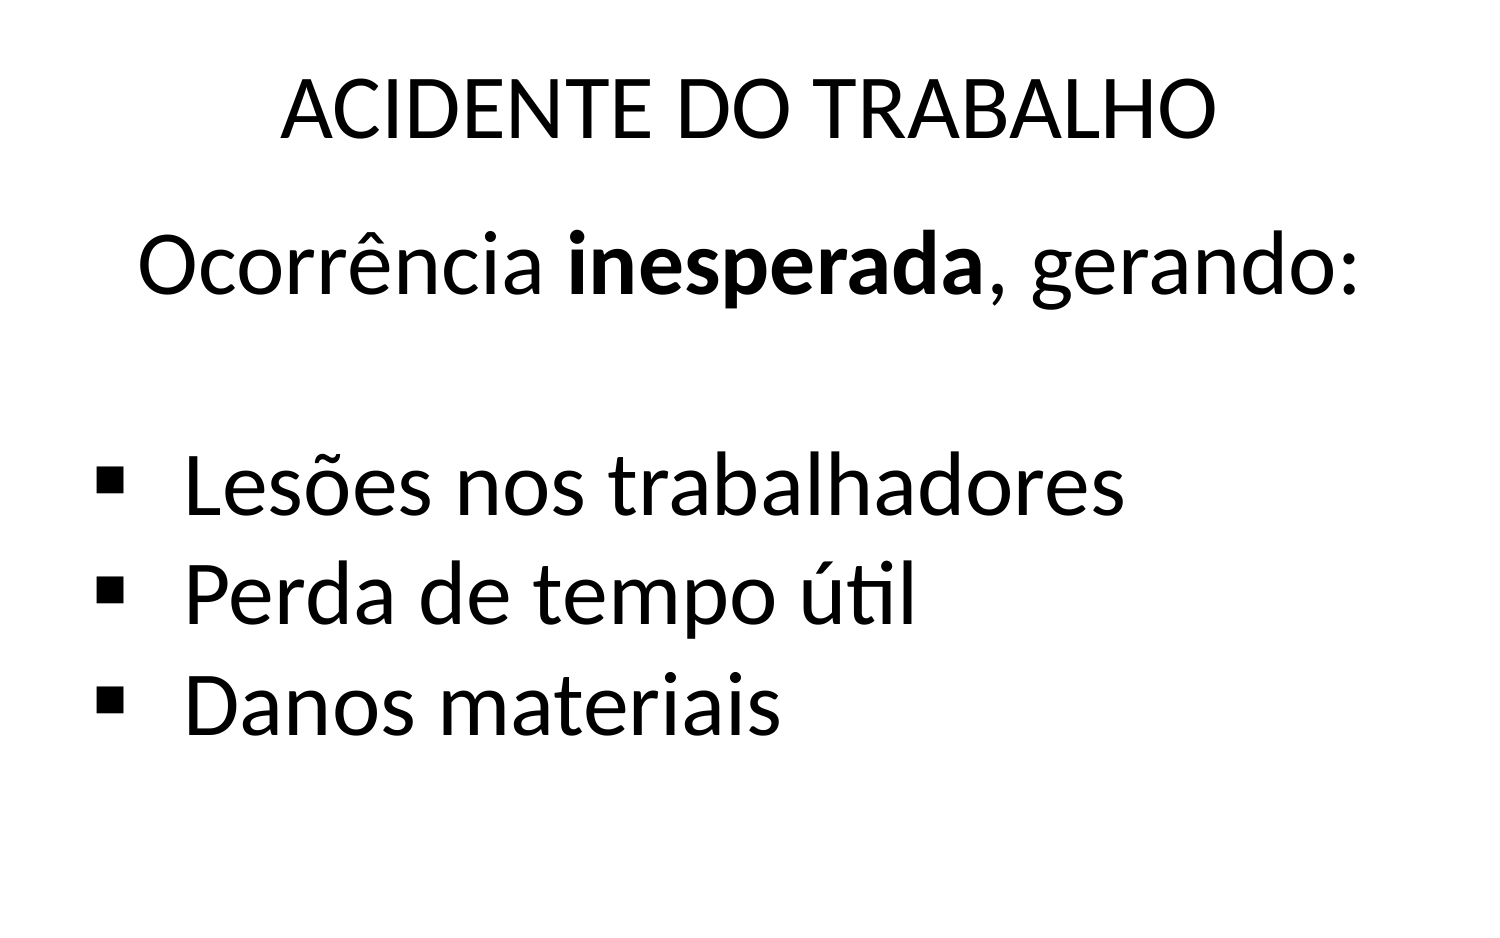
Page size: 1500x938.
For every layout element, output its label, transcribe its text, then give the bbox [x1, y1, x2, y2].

text_box Ocorrência inesperada, gerando: Lesões nos trabalhadores Perda de tempo útil Danos materiais [75, 218, 1425, 838]
text_box ACIDENTE DO TRABALHO [75, 37, 1425, 194]
